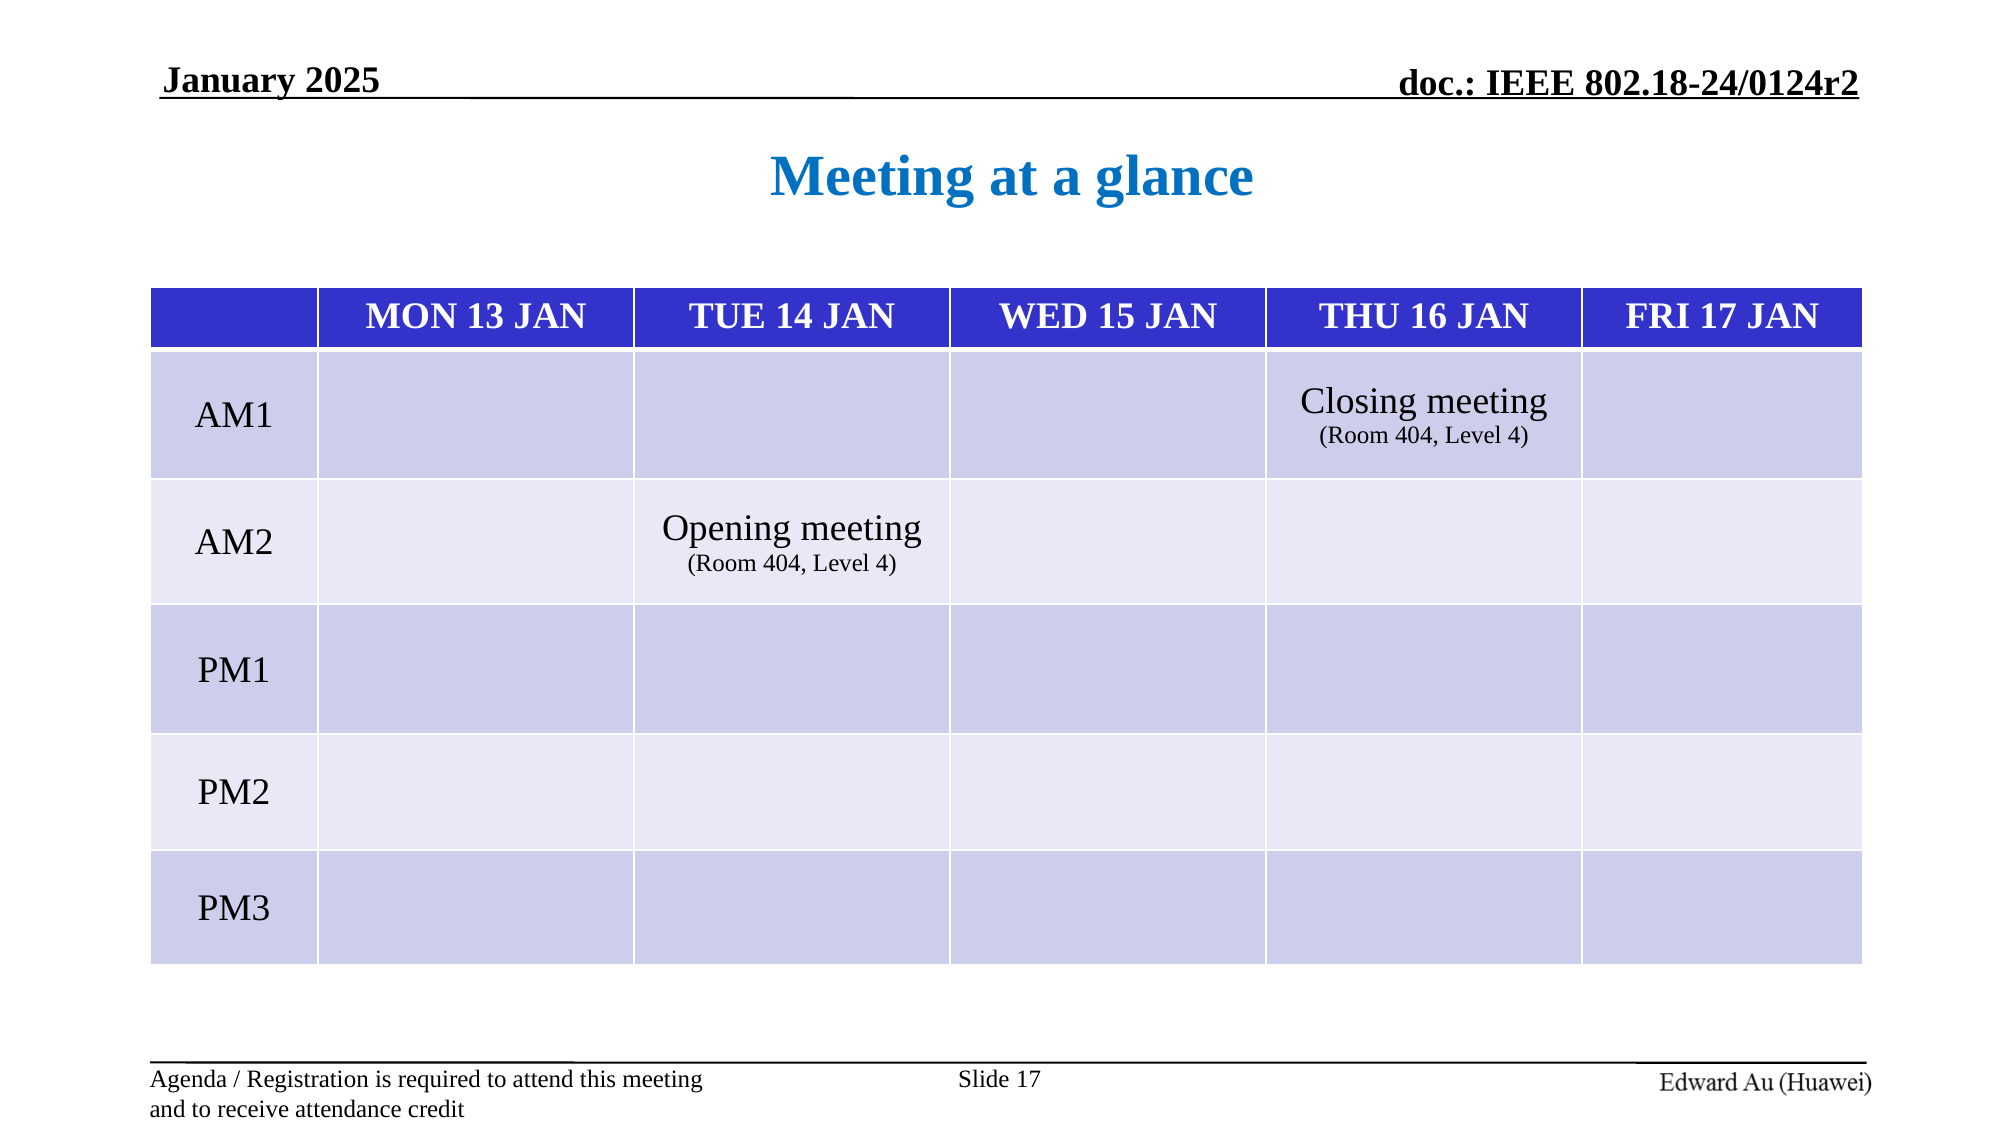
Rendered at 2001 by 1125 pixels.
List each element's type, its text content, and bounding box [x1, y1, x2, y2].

table_cell [319, 851, 633, 964]
picture [1174, 1058, 1887, 1113]
table_header FRI 17 JAN [1583, 288, 1862, 347]
table_cell [635, 605, 949, 733]
table_cell [319, 605, 633, 733]
table_cell PM2 [151, 735, 317, 849]
table_cell [1583, 735, 1862, 849]
table_cell [635, 735, 949, 849]
table_header THU 16 JAN [1267, 288, 1581, 347]
table_cell [951, 480, 1265, 603]
table_cell [1267, 480, 1581, 603]
table_cell AM1 [151, 352, 317, 478]
table_cell [951, 605, 1265, 733]
table_cell PM3 [151, 851, 317, 964]
slide_number Slide 17 [933, 1061, 1067, 1123]
table_cell AM2 [151, 480, 317, 603]
table_header TUE 14 JAN [635, 288, 949, 347]
table_cell [635, 851, 949, 964]
table_cell [1267, 851, 1581, 964]
table_cell [951, 735, 1265, 849]
table_cell [635, 352, 949, 478]
table_cell [1583, 851, 1862, 964]
table_cell [1267, 735, 1581, 849]
table_cell [951, 352, 1265, 478]
table_cell [951, 851, 1265, 964]
table_cell [1583, 480, 1862, 603]
table_cell PM1 [151, 605, 317, 733]
table_header WED 15 JAN [951, 288, 1265, 347]
table_cell Closing meeting (Room 404, Level 4) [1267, 352, 1581, 478]
table_cell Opening meeting (Room 404, Level 4) [635, 480, 949, 603]
table_cell [1267, 605, 1581, 733]
table_cell [319, 352, 633, 478]
table_cell [319, 480, 633, 603]
table_cell [1583, 352, 1862, 478]
table_header MON 13 JAN [319, 288, 633, 347]
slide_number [162, 54, 663, 99]
table_header [151, 288, 317, 347]
title Meeting at a glance [162, 99, 1864, 246]
table_cell [319, 735, 633, 849]
table_cell [1583, 605, 1862, 733]
